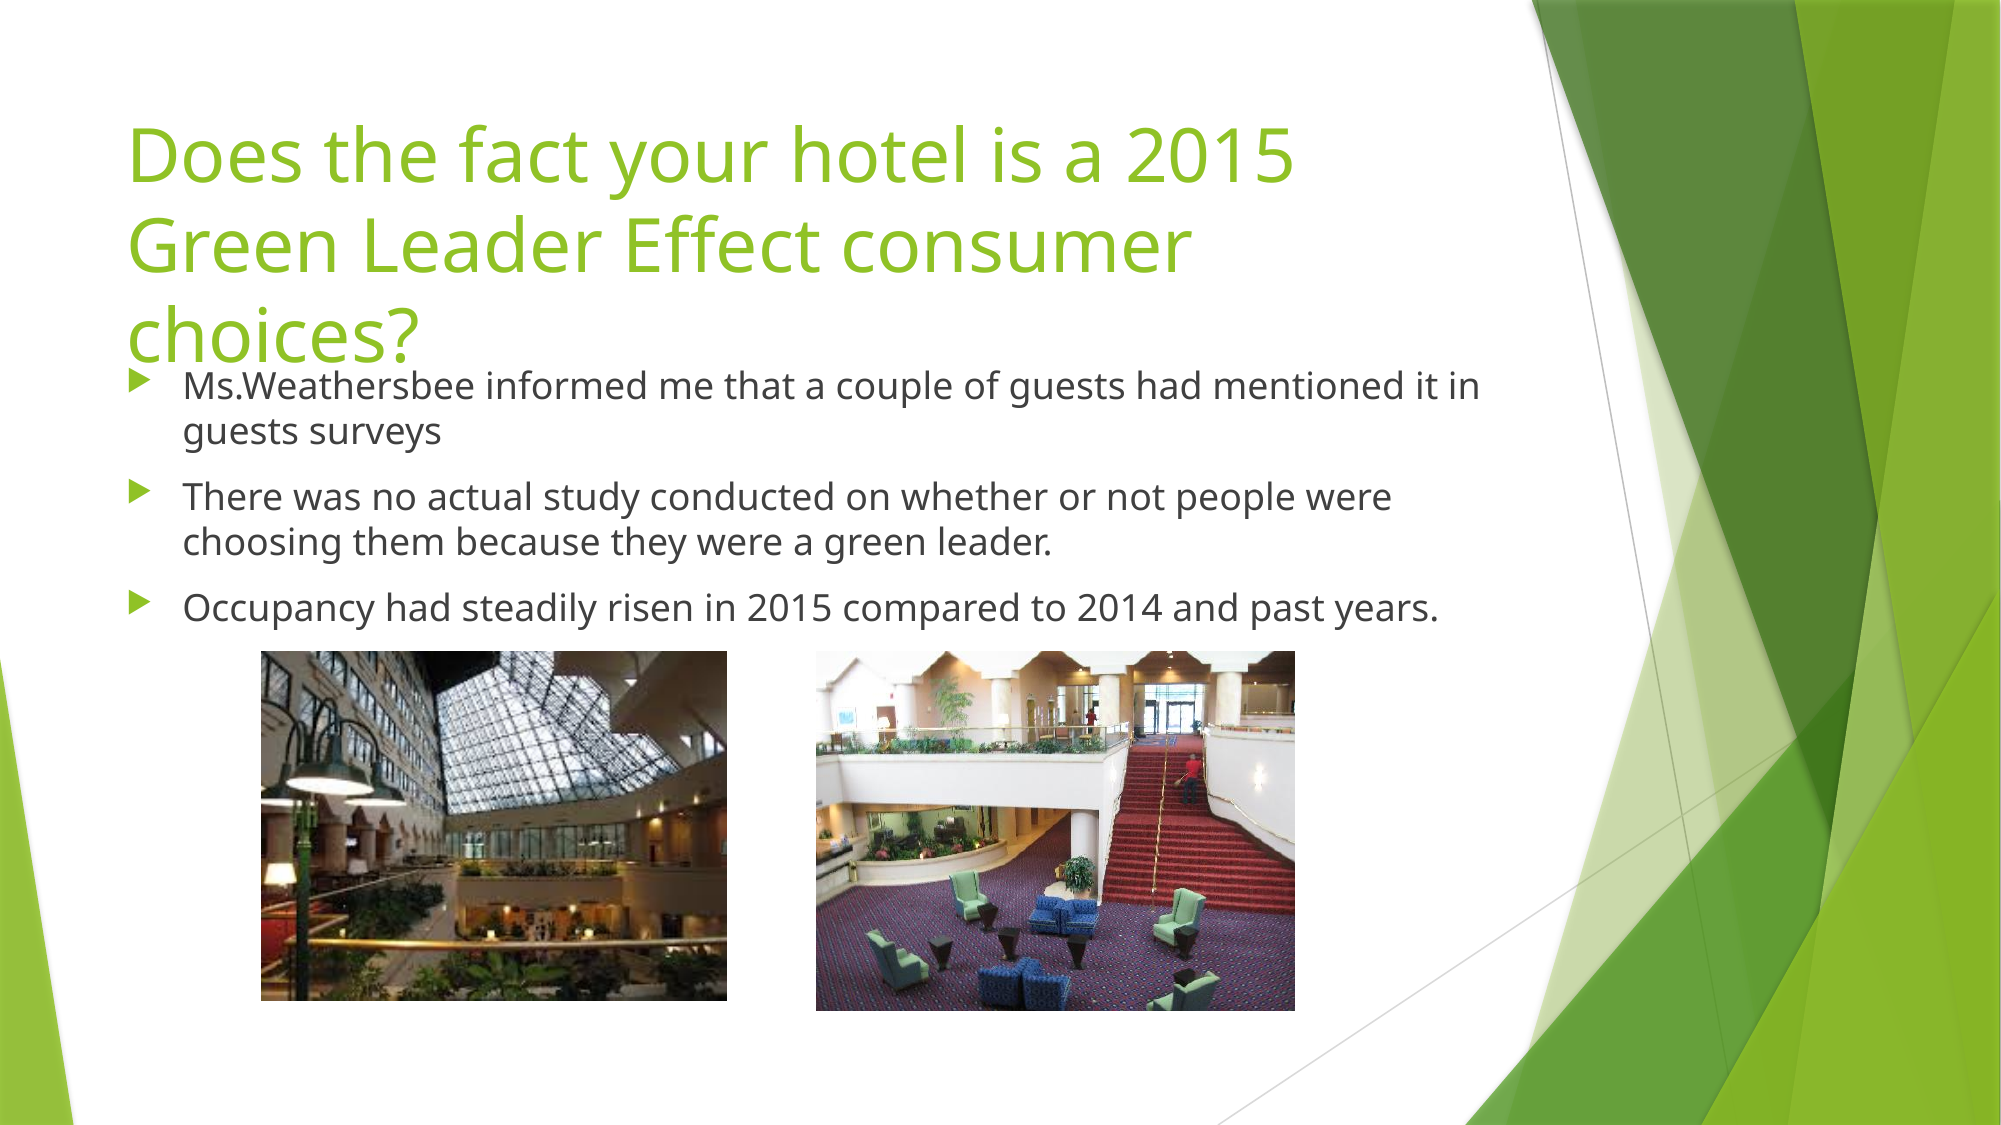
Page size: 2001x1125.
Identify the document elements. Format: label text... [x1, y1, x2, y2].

picture [260, 651, 728, 1002]
picture [815, 651, 1296, 1011]
list Ms.Weathersbee informed me that a couple of guests had mentioned it in guests surveys There was no actual study conducted on whether or not people were choosing them because they were a green leader. Occupancy had steadily risen in 2015 compared to 2014 and past years. [111, 354, 1522, 992]
title Does the fact your hotel is a 2015 Green Leader Effect consumer choices? [111, 99, 1522, 317]
